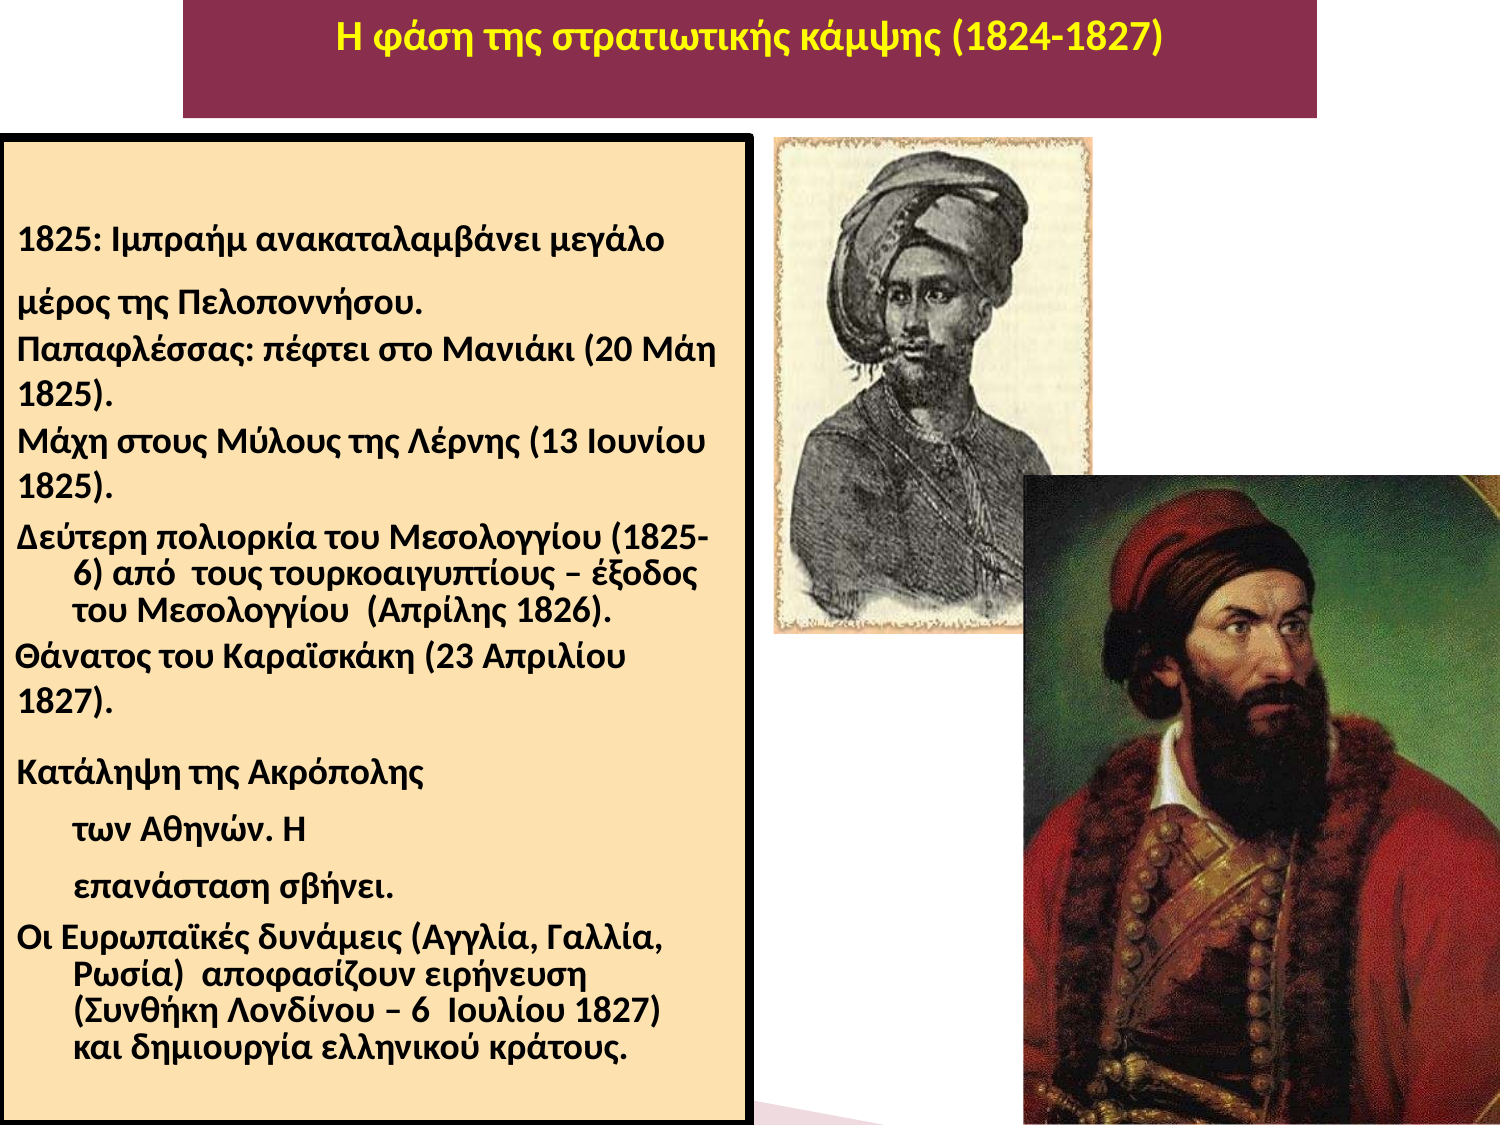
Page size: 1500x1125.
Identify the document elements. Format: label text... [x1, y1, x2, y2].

text_box 1825: Ιμπραήμ ανακαταλαμβάνει μεγάλο μέρος της Πελοποννήσου. Παπαφλέσσας: πέφτει στο Μανιάκι (20 Μάη 1825). Μάχη στους Μύλους της Λέρνης (13 Ιουνίου 1825). Δεύτερη πολιορκία του Μεσολογγίου (1825-6) από τους τουρκοαιγυπτίους – έξοδος του Μεσολογγίου (Απρίλης 1826). Θάνατος του Καραϊσκάκη (23 Απριλίου 1827). Κατάληψη της Ακρόπολης των Αθηνών. Η επανάσταση σβήνει. Οι Ευρωπαϊκές δυνάμεις (Αγγλία, Γαλλία, Ρωσία) αποφασίζουν ειρήνευση (Συνθήκη Λονδίνου – 6 Ιουλίου 1827) και δημιουργία ελληνικού κράτους. [0, 133, 754, 1125]
title Η φάση της στρατιωτικής κάμψης (1824-1827) [183, 0, 1317, 119]
text_box [773, 137, 1093, 634]
text_box [1023, 475, 1500, 1125]
